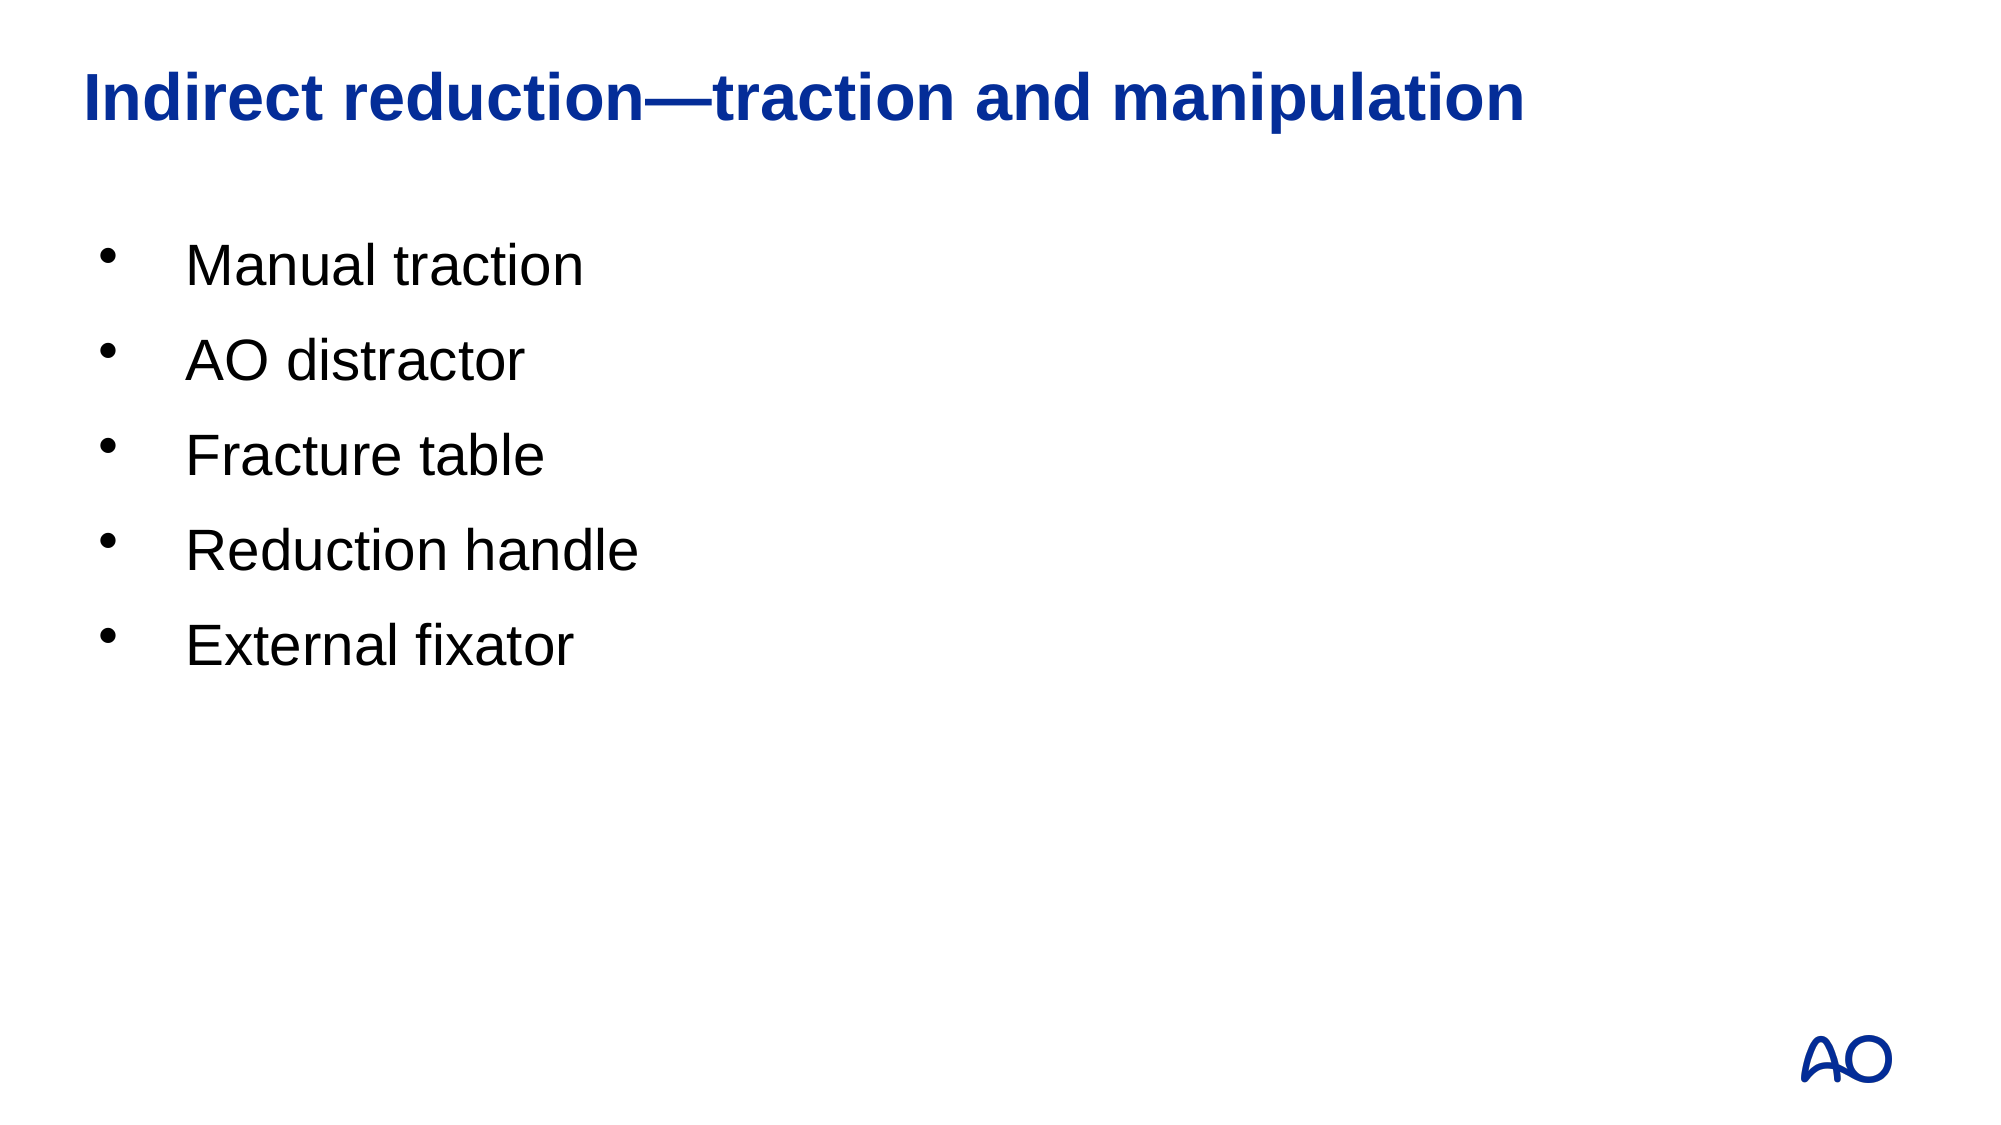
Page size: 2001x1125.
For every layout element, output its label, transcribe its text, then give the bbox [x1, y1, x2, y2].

title Indirect reduction—traction and manipulation [83, 62, 1894, 213]
list Manual traction AO distractor Fracture table Reduction handle External fixator [83, 219, 1894, 988]
picture [1801, 1035, 1892, 1083]
